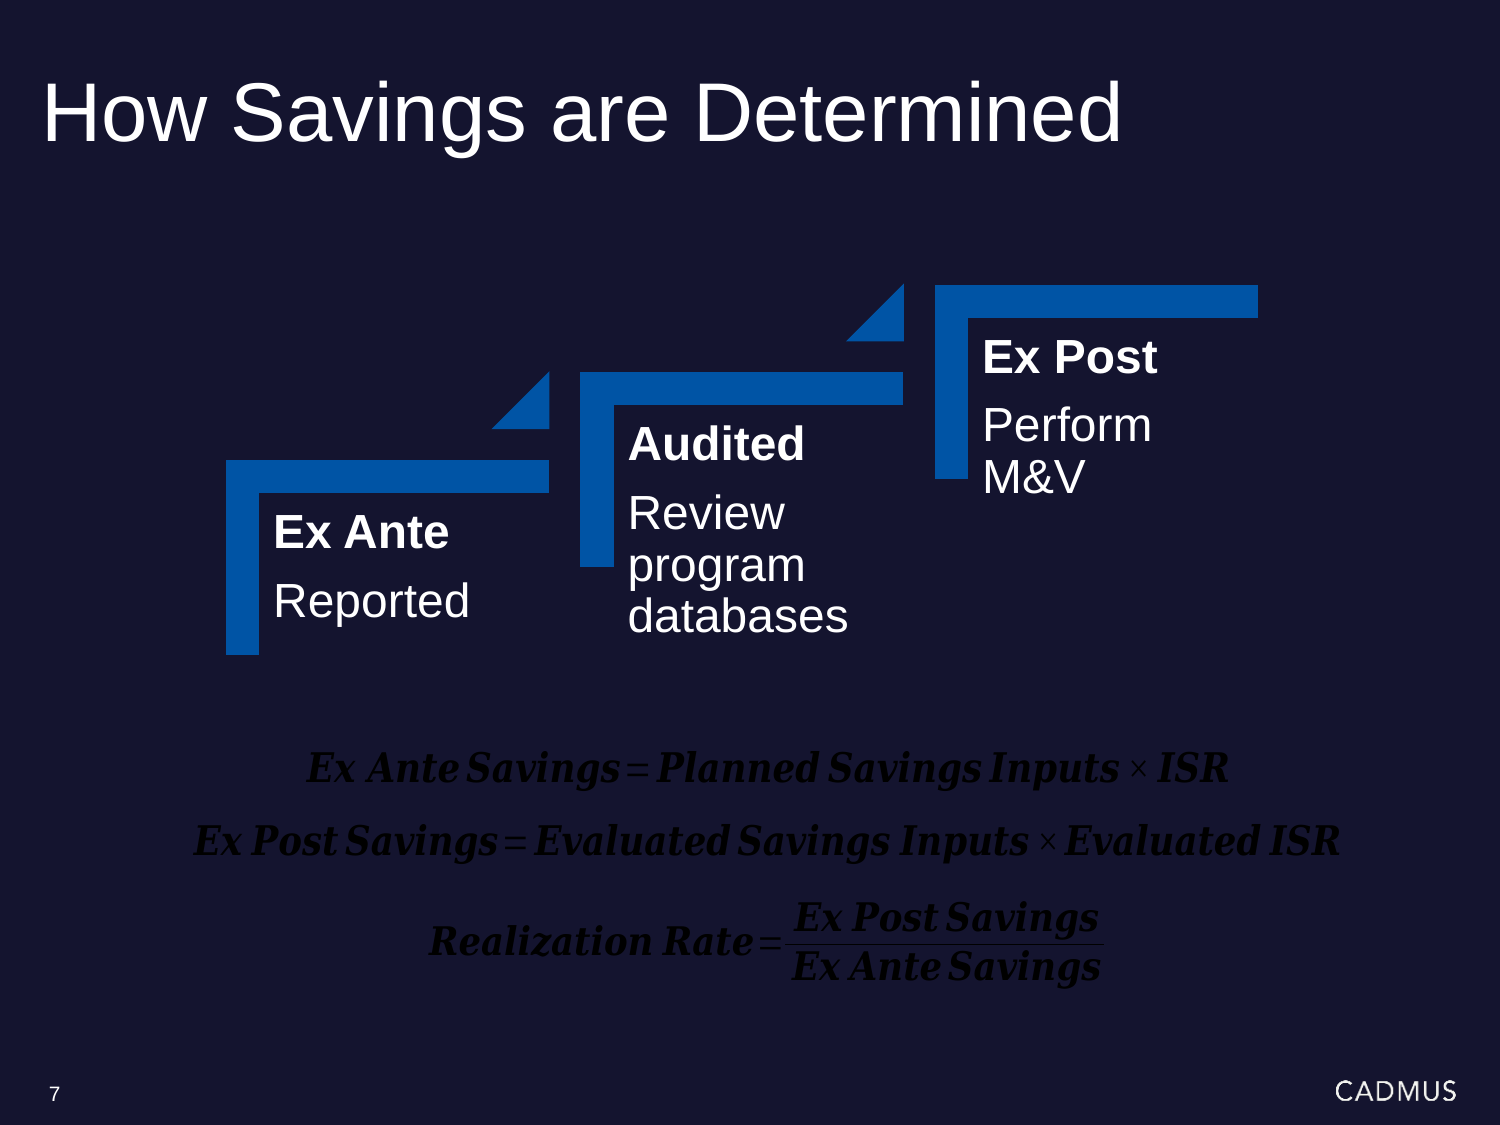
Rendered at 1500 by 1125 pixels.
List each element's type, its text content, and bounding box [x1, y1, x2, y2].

slide_number 7 [33, 1062, 484, 1123]
title How Savings are Determined [33, 40, 1451, 160]
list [33, 285, 1451, 748]
picture [1334, 1079, 1457, 1102]
